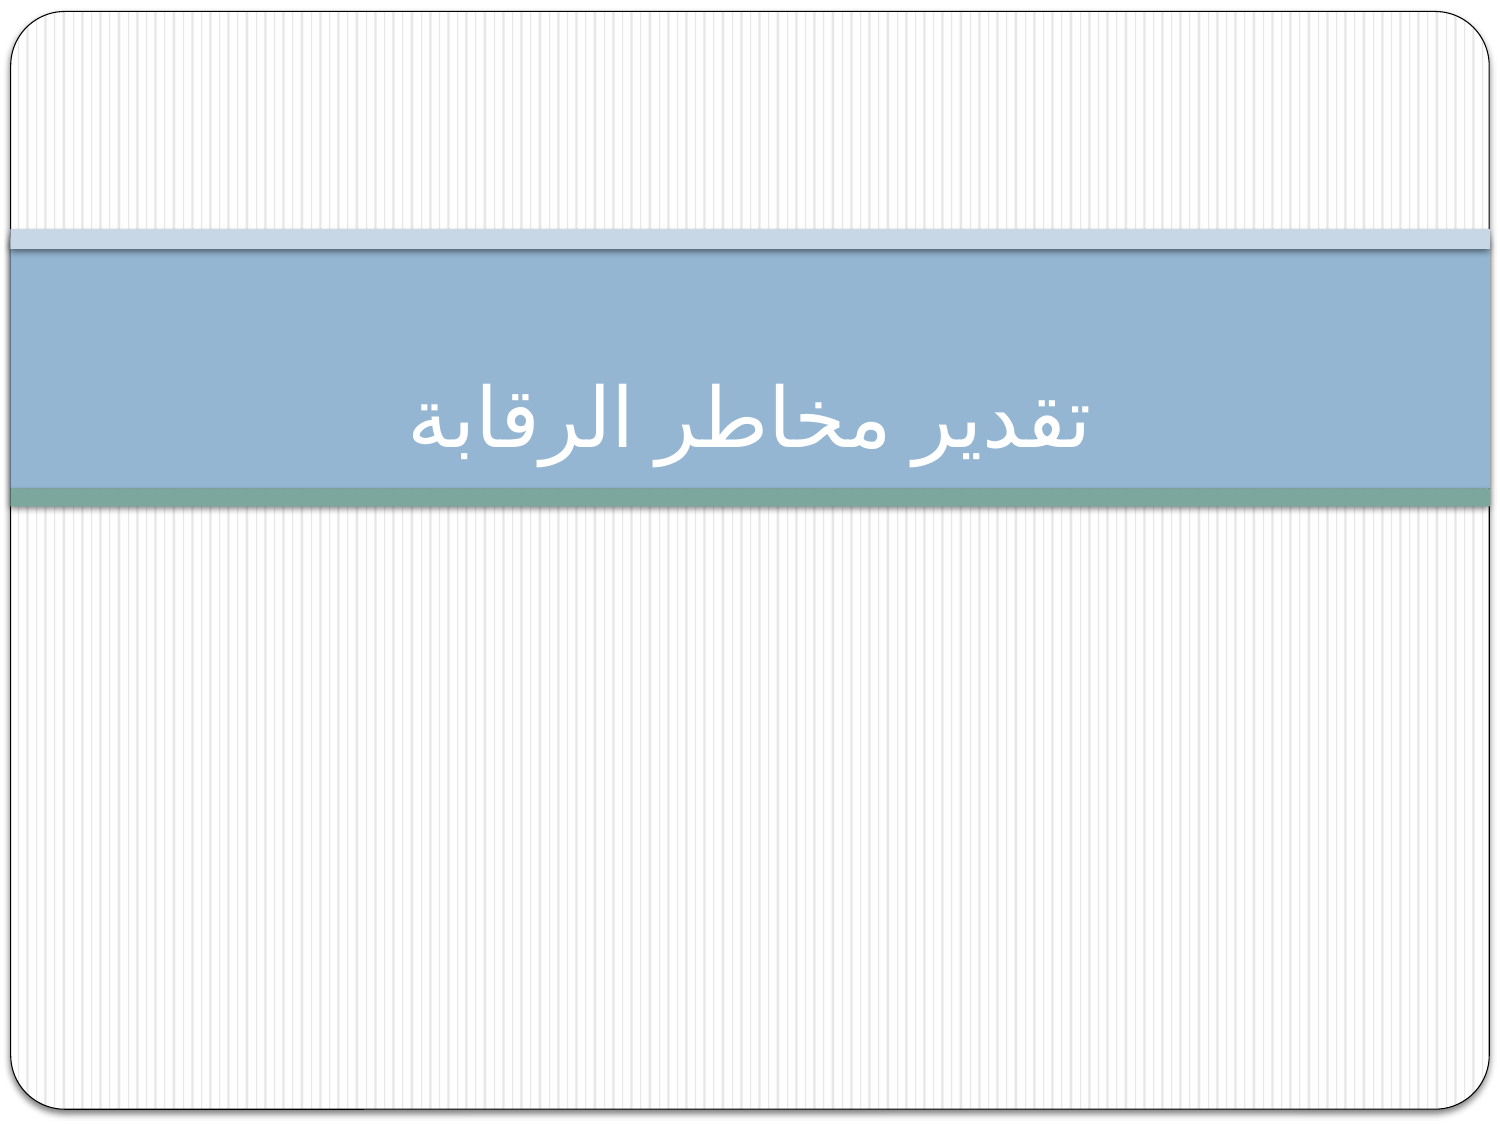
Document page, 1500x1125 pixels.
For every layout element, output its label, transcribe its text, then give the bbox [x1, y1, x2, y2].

title تقدير مخاطر الرقابة [75, 247, 1425, 489]
